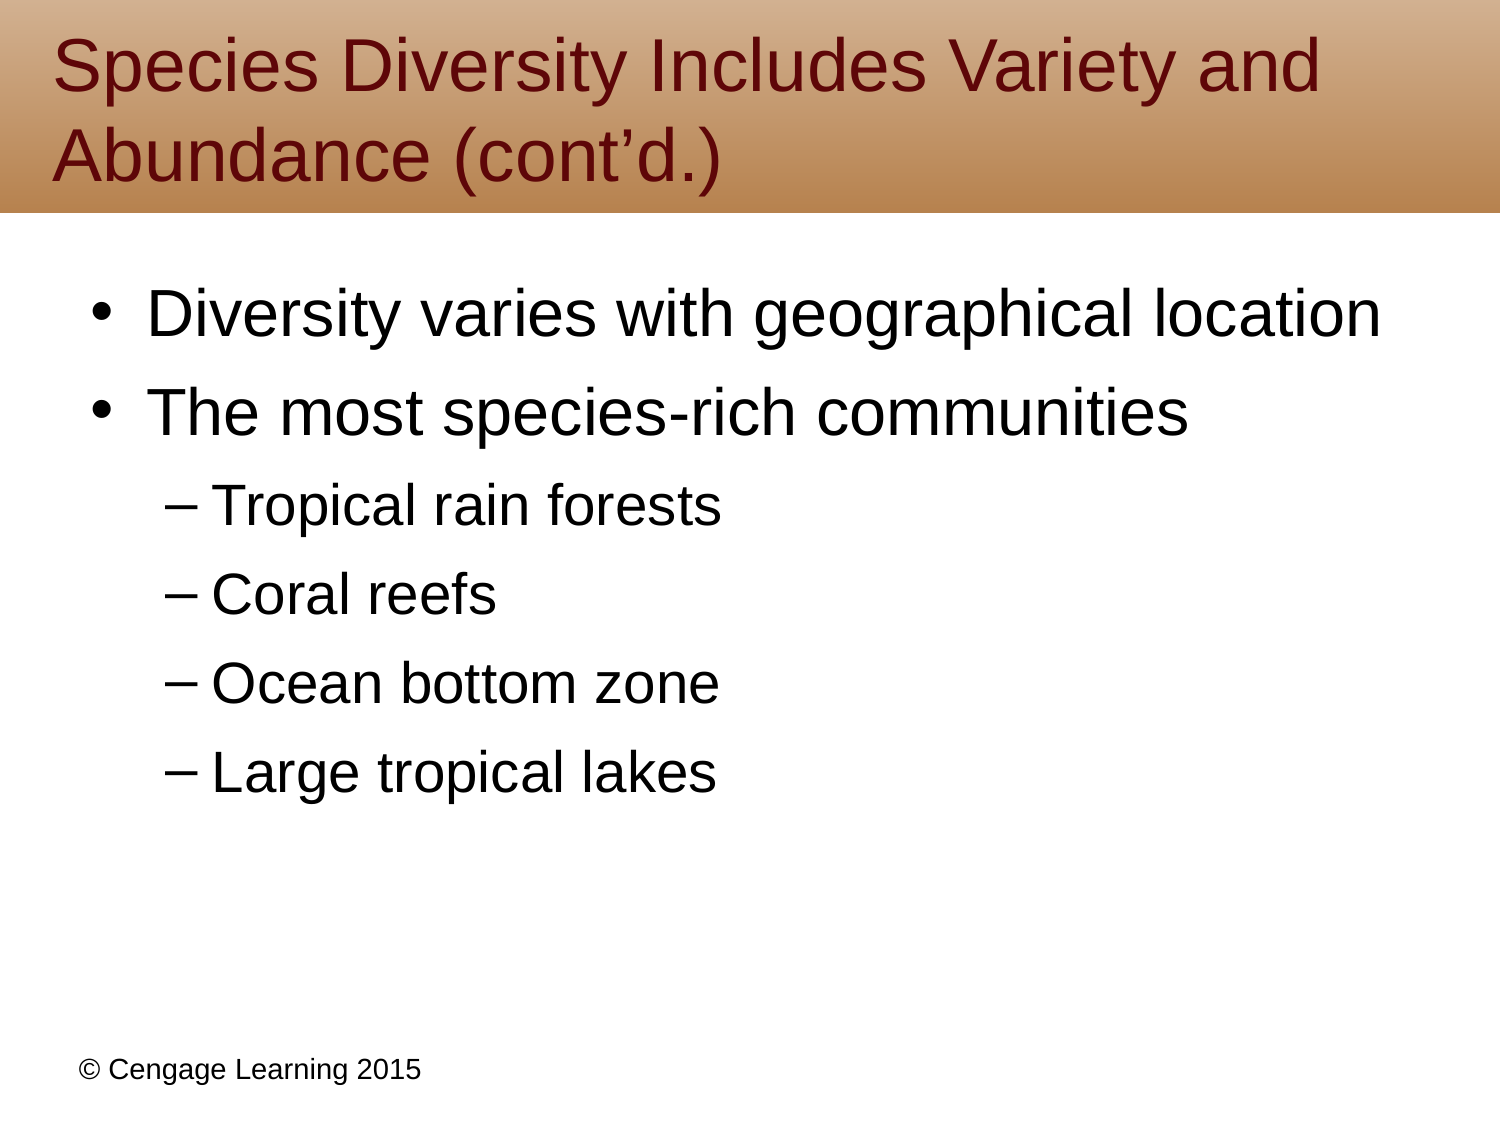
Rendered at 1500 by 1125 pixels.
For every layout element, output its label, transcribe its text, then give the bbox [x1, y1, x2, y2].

title Species Diversity Includes Variety and Abundance (cont’d.) [0, 0, 1500, 213]
list Diversity varies with geographical location The most species-rich communities Tropical rain forests Coral reefs Ocean bottom zone Large tropical lakes [74, 262, 1426, 1101]
